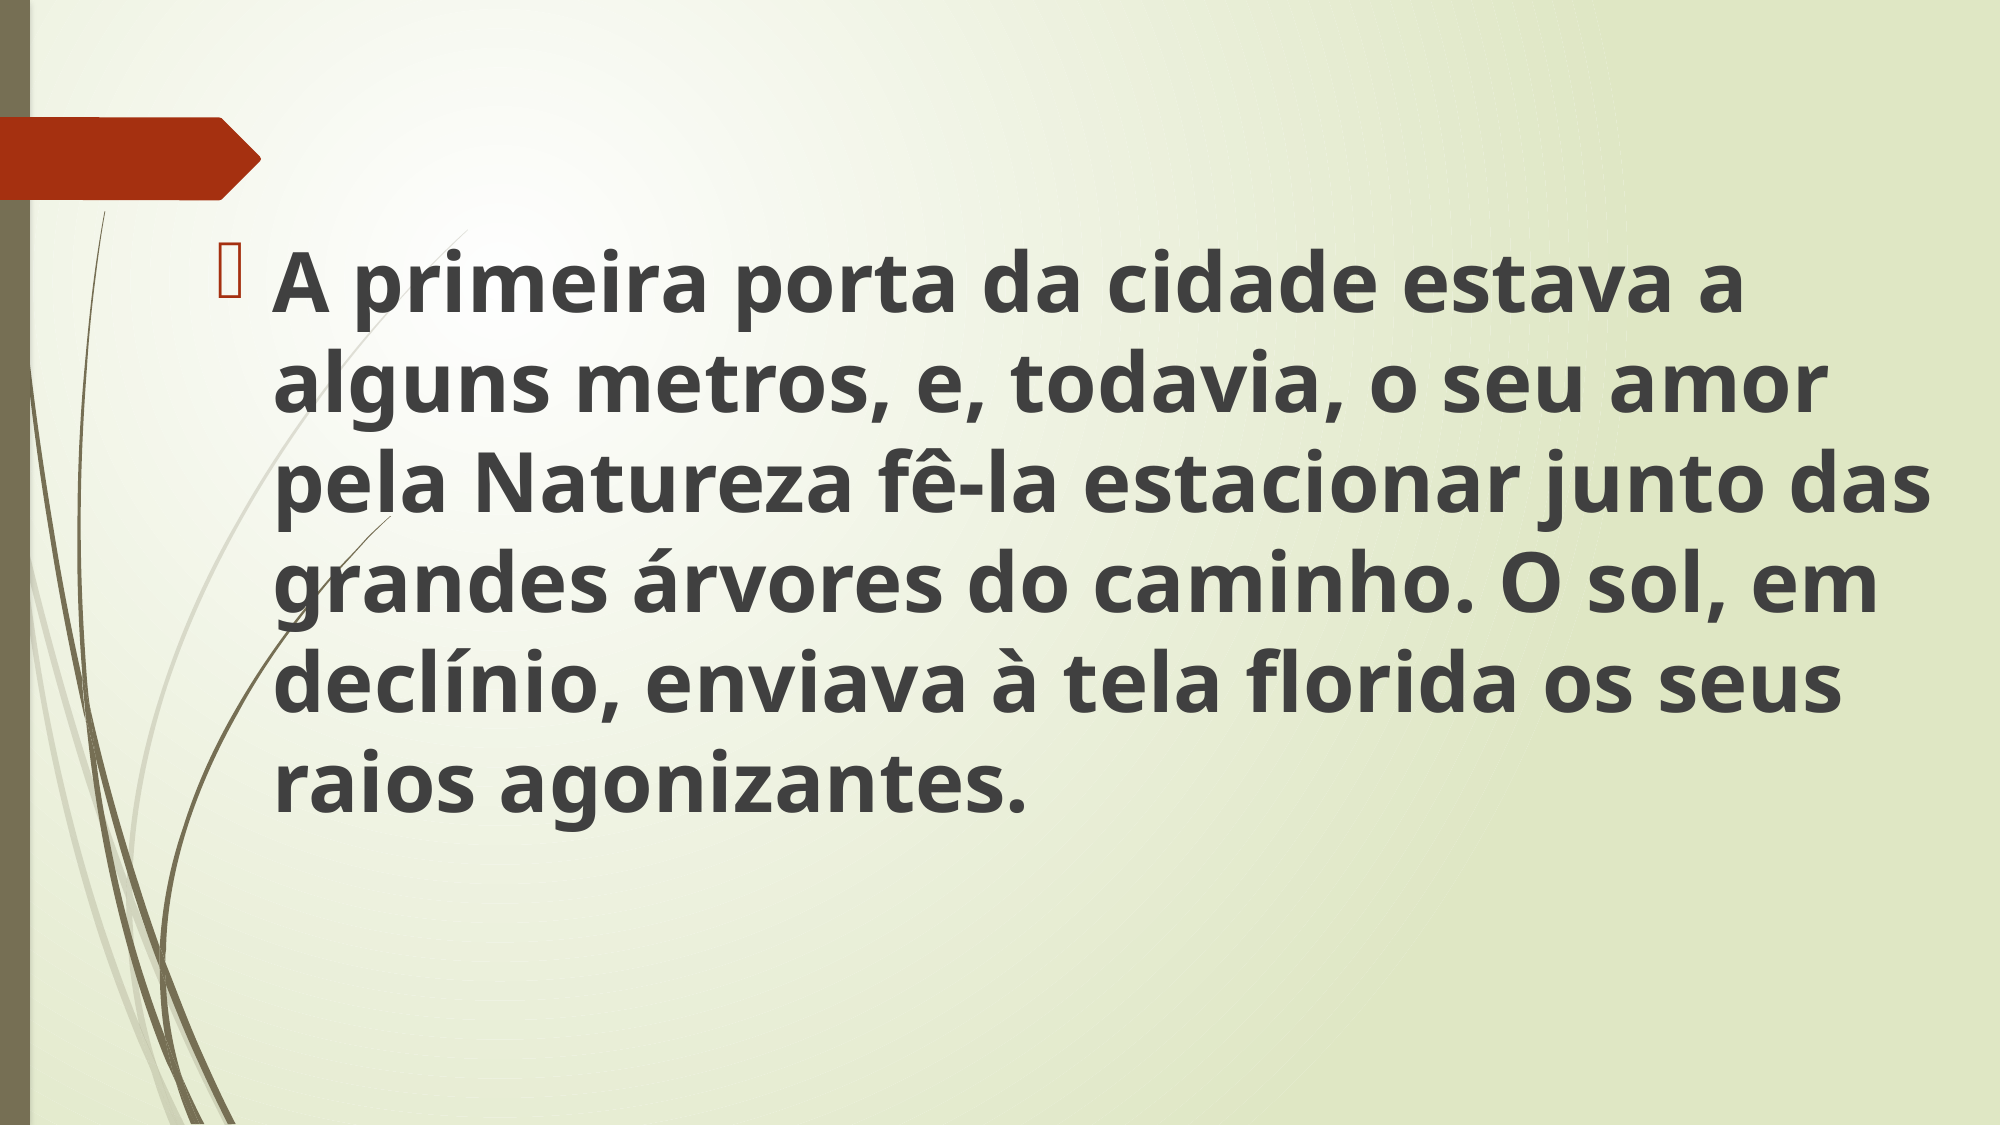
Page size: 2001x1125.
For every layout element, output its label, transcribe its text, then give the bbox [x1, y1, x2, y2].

list A primeira porta da cidade estava a alguns metros, e, todavia, o seu amor pela Natureza fê-la estacionar junto das grandes árvores do caminho. O sol, em declínio, enviava à tela florida os seus raios agonizantes. [201, 0, 2000, 1125]
